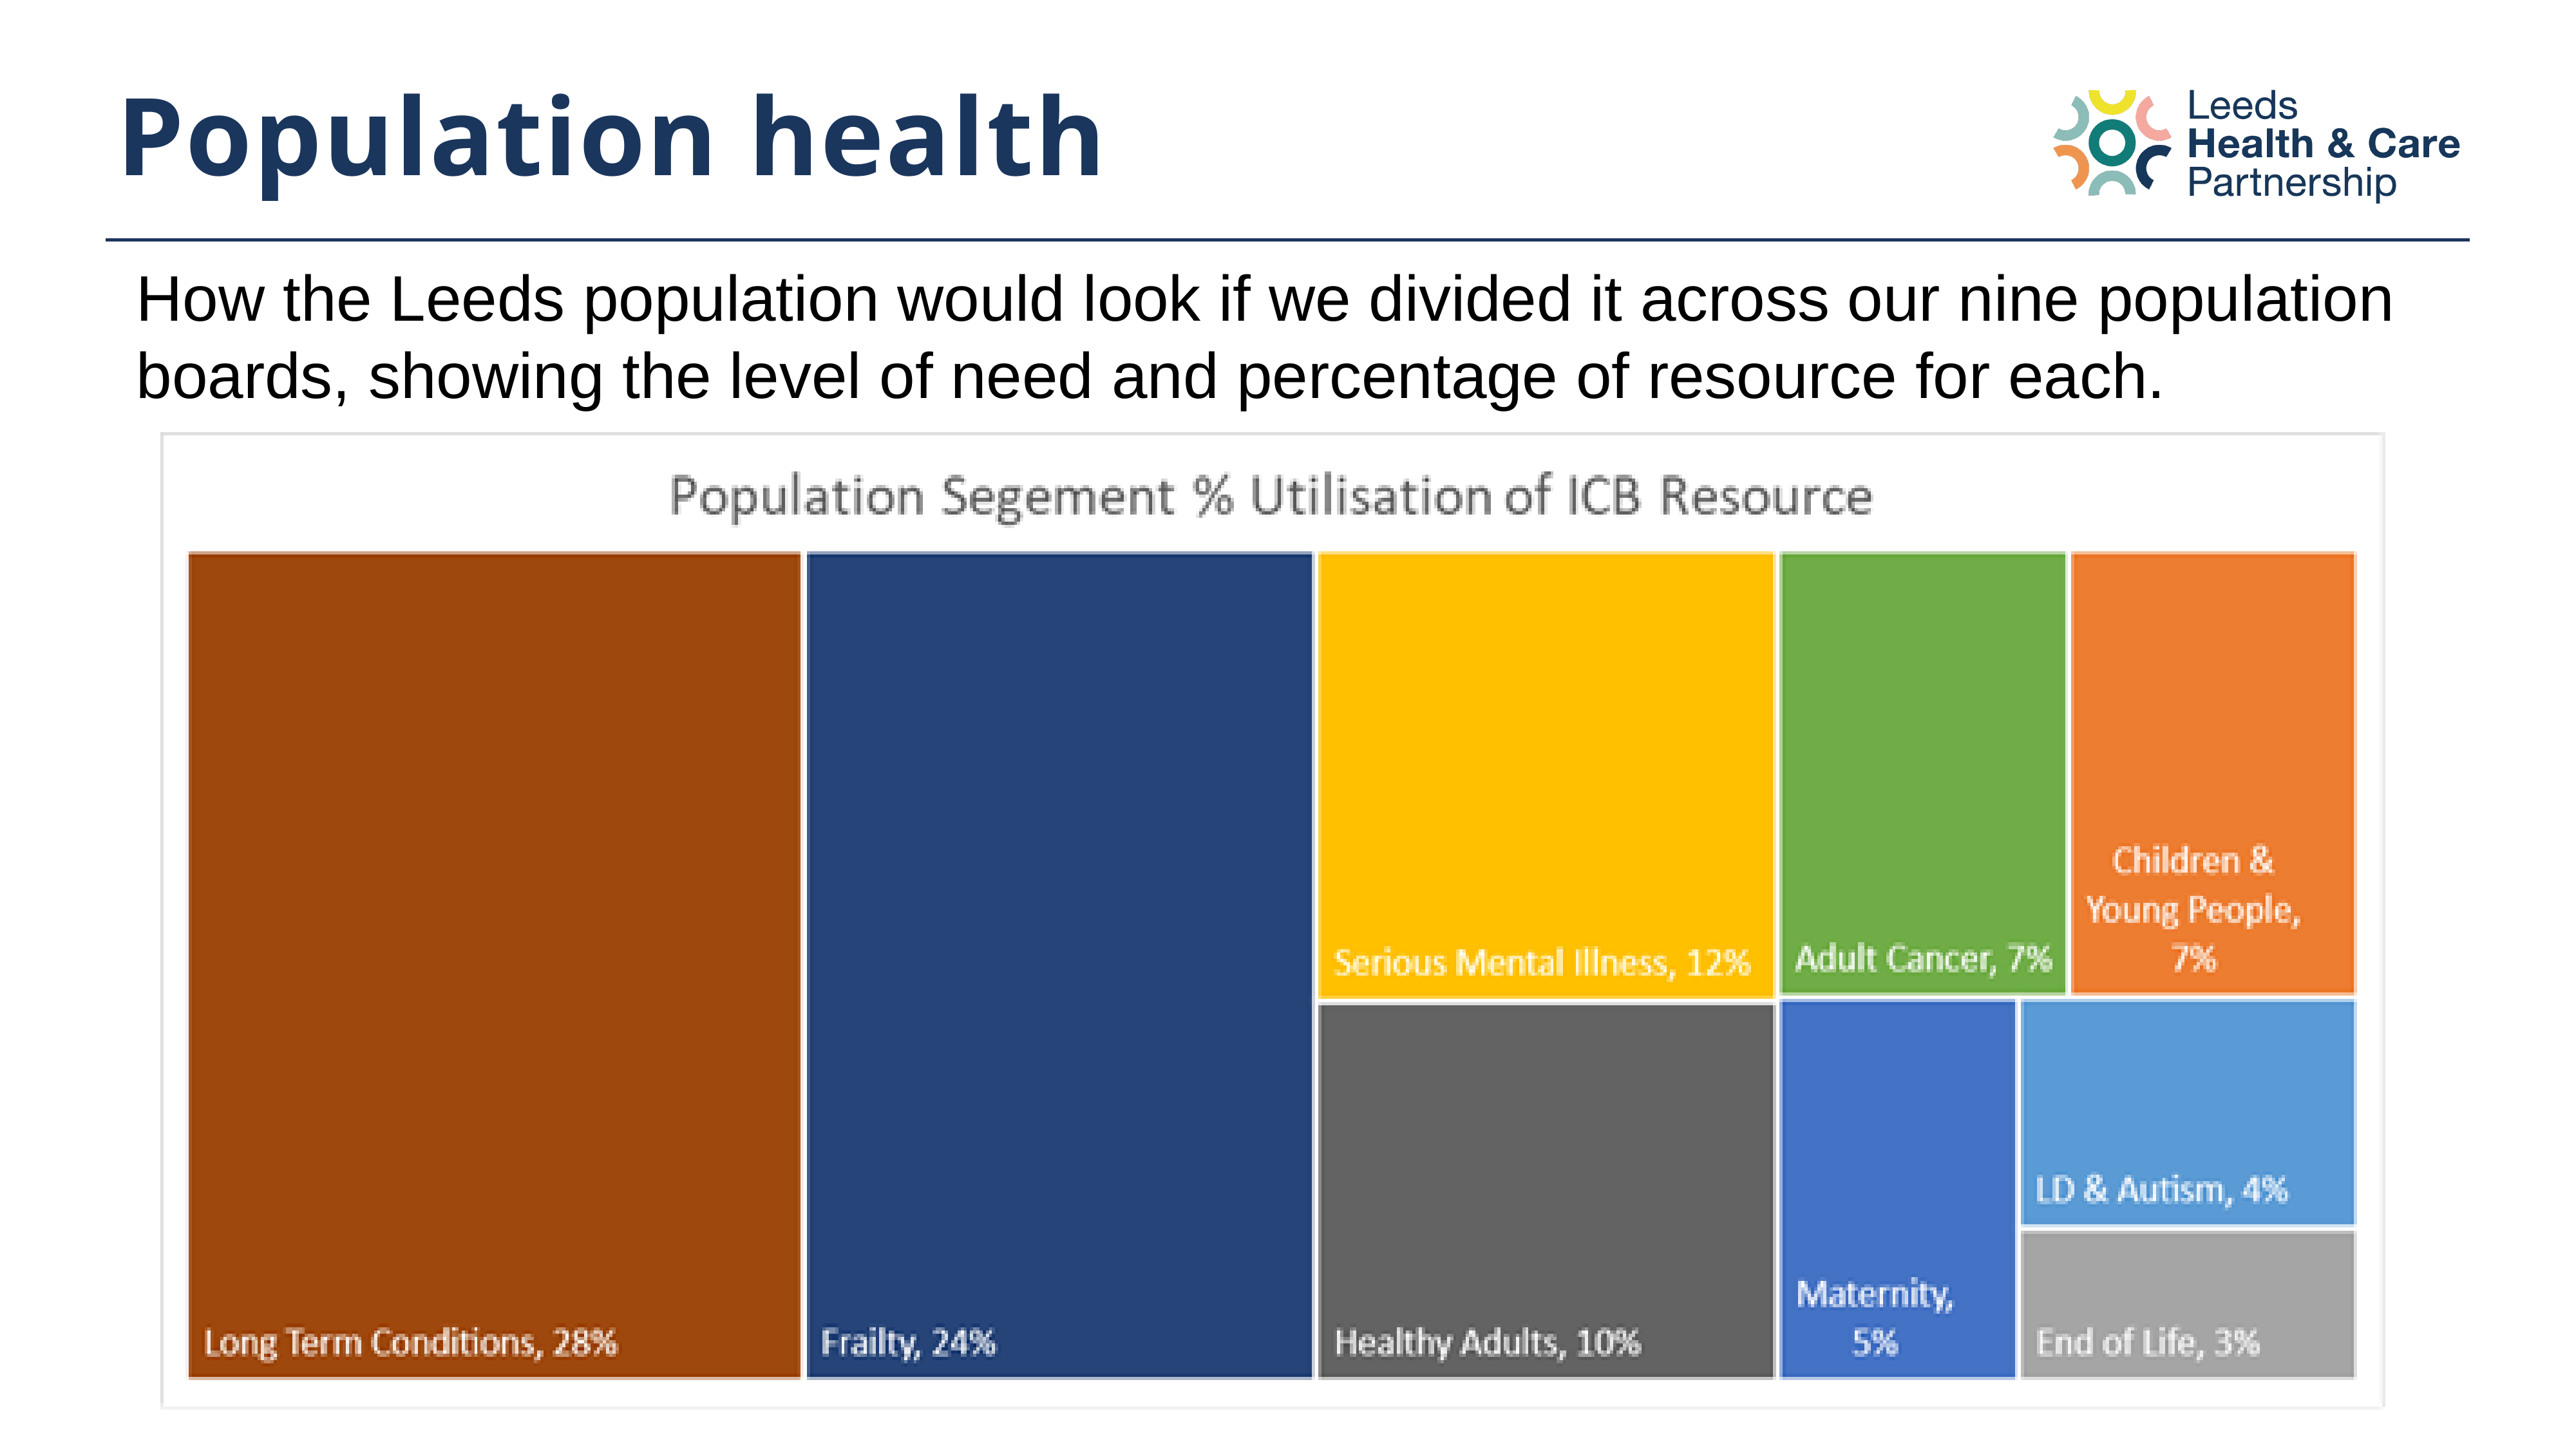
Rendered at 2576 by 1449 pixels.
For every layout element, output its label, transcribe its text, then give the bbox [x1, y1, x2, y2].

picture [158, 432, 2386, 1414]
text_box How the Leeds population would look if we divided it across our nine population boards, showing the level of need and percentage of resource for each. [127, 252, 2432, 1361]
picture [2030, 62, 2481, 226]
title Population health [111, 87, 2433, 219]
